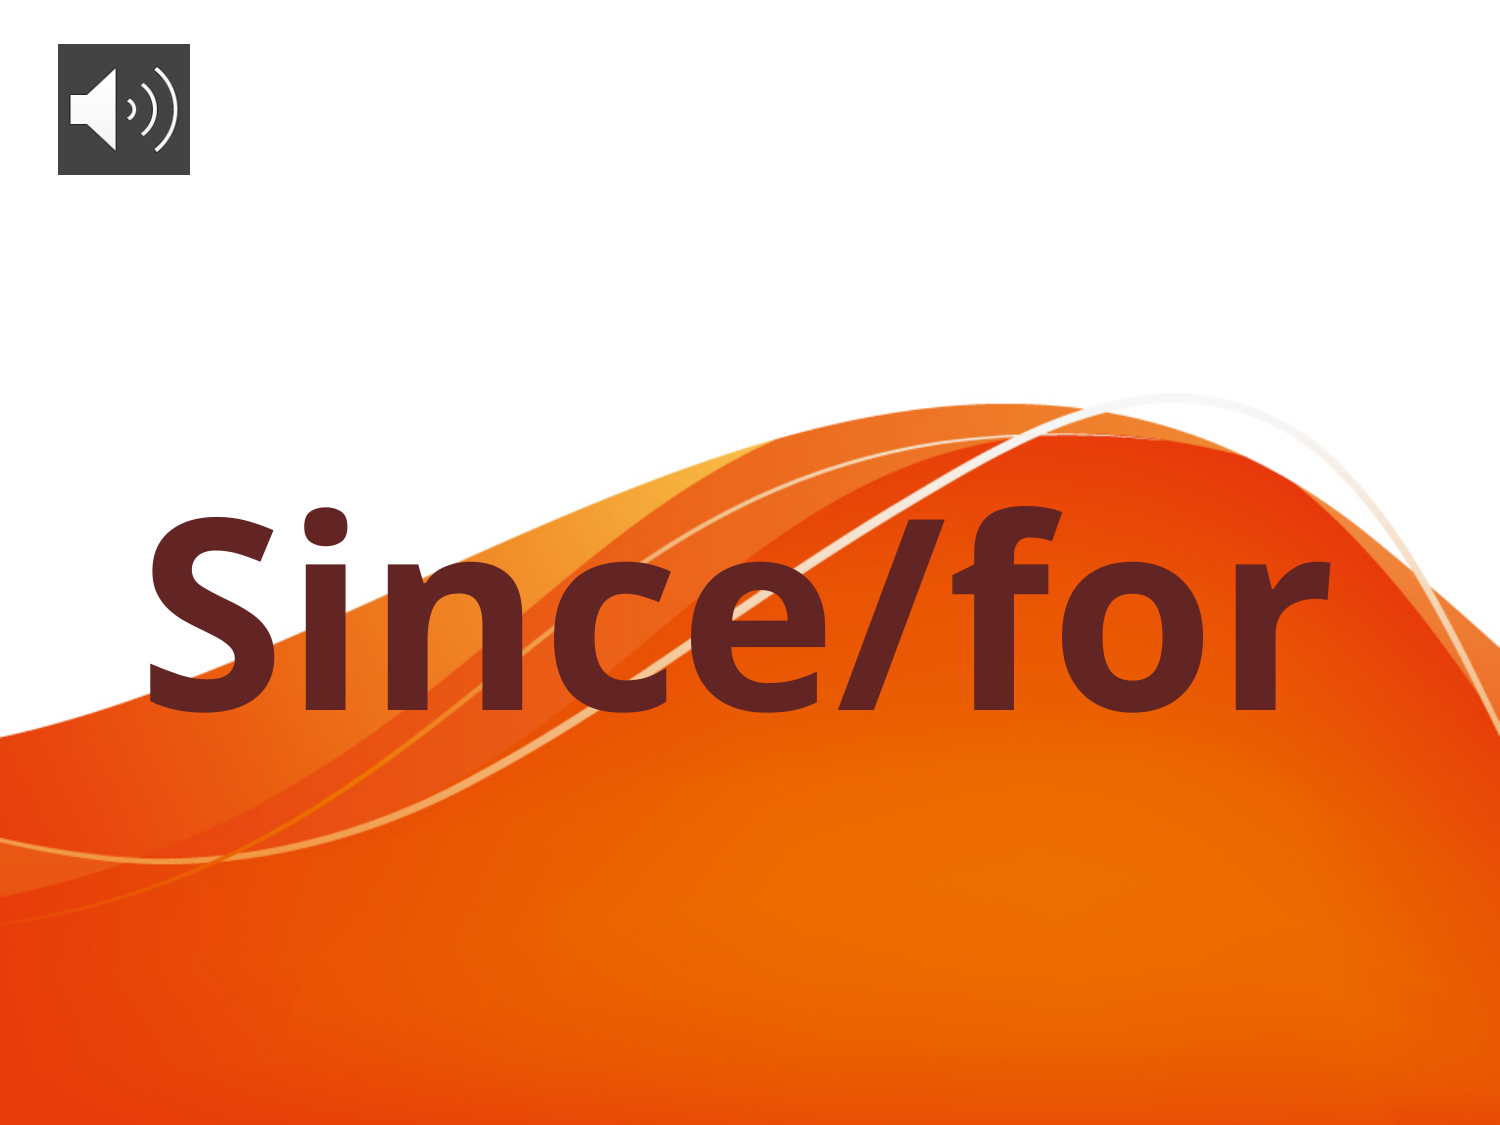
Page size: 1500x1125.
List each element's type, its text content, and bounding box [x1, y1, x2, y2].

picture [0, 42, 1500, 1125]
title Since/for [123, 361, 1399, 847]
